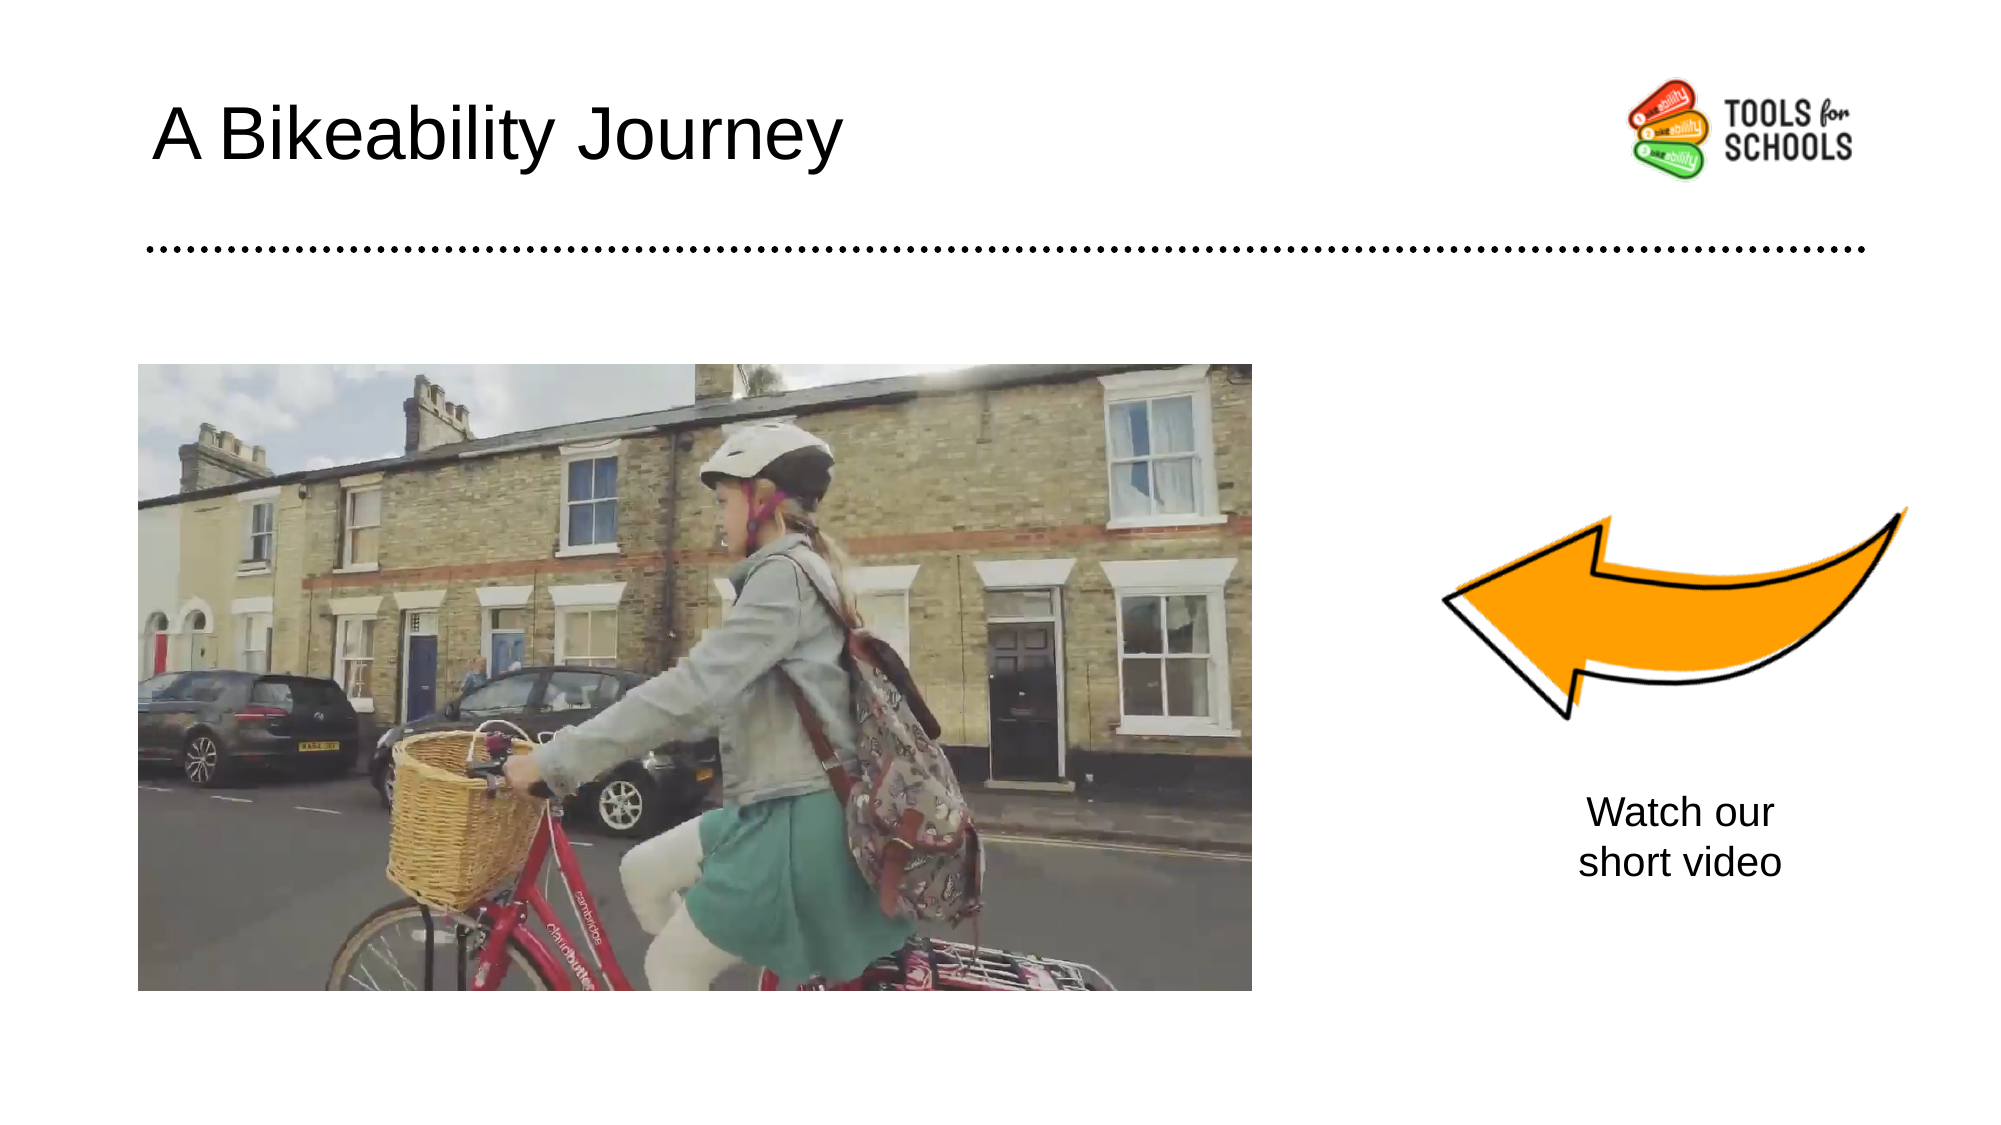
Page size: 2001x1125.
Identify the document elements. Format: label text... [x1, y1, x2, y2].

title A Bikeability Journey [137, 54, 1625, 217]
subtitle Watch our short video [1525, 854, 1836, 894]
picture [1416, 345, 1914, 854]
picture [1625, 73, 1863, 187]
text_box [137, 364, 1253, 992]
